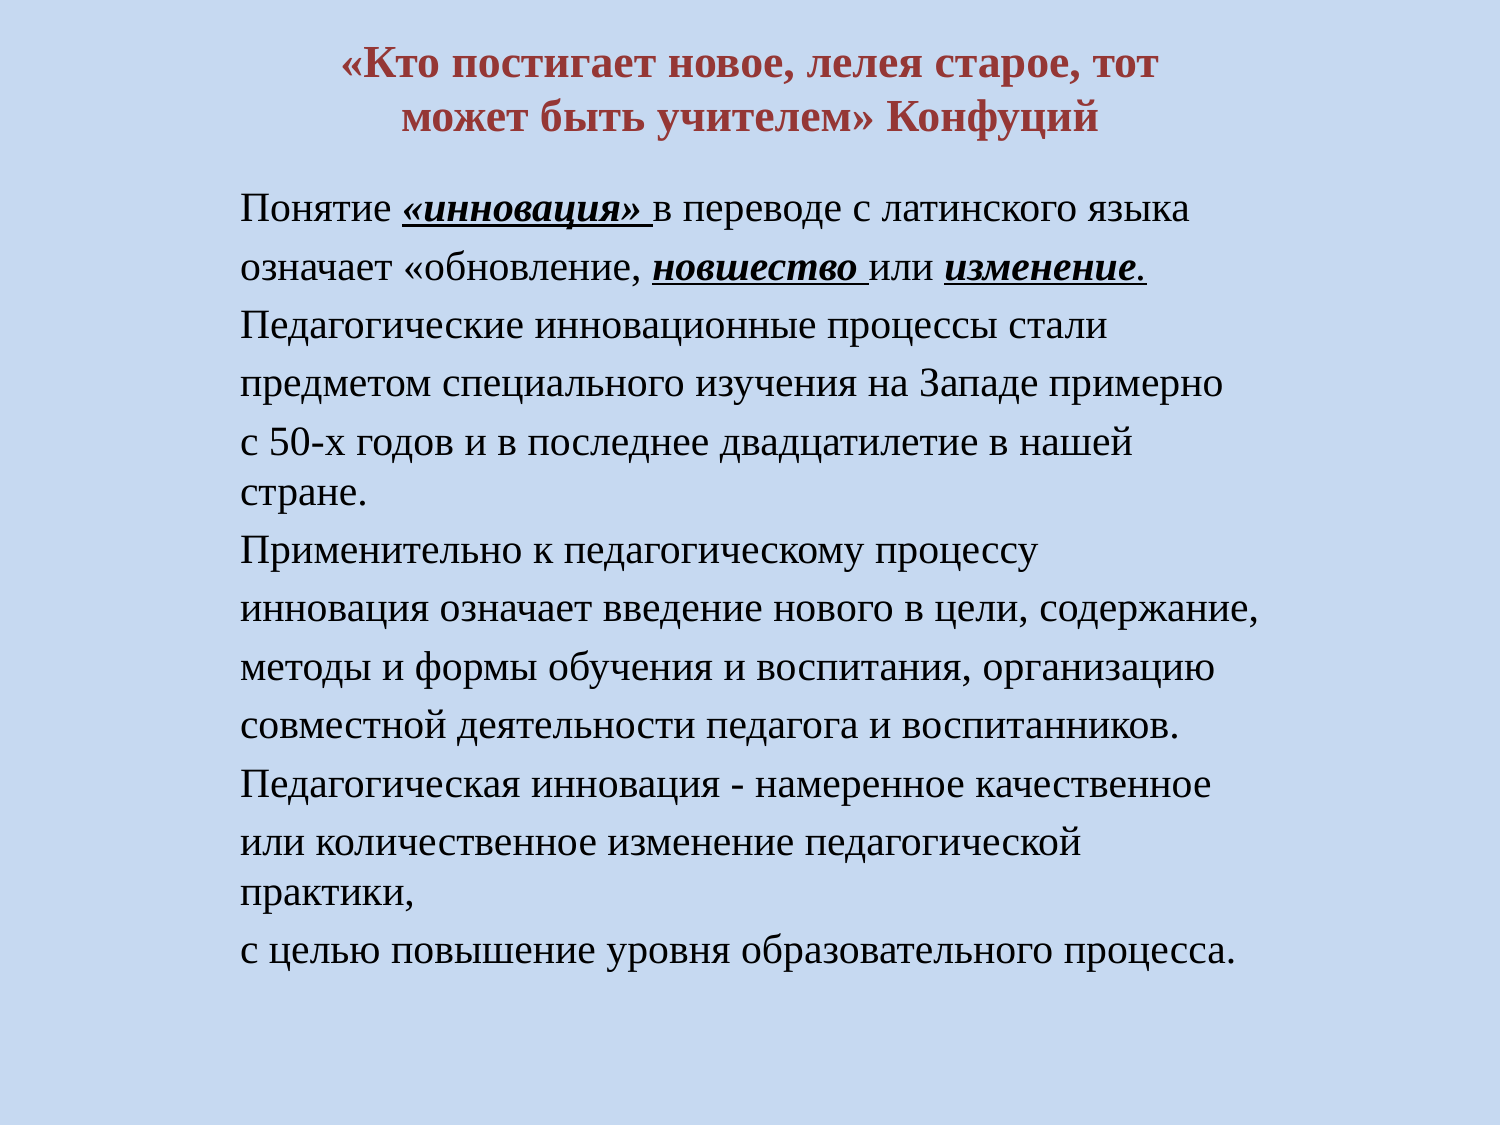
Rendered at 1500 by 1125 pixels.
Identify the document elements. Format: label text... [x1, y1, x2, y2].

title «Кто постигает новое, лелея старое, тот может быть учителем» Конфуций [301, 19, 1199, 172]
subtitle Понятие «инновация» в переводе с латинского языка означает «обновление, новшество или изменение. Педагогические инновационные процессы стали предметом специального изучения на Западе примерно с 50-х годов и в последнее двадцатилетие в нашей стране. Применительно к педагогическому процессу инновация означает введение нового в цели, содержание, методы и формы обучения и воспитания, организацию совместной деятельности педагога и воспитанников. Педагогическая инновация - намеренное качественное или количественное изменение педагогической практики, с целью повышение уровня образовательного процесса. [225, 172, 1275, 1125]
